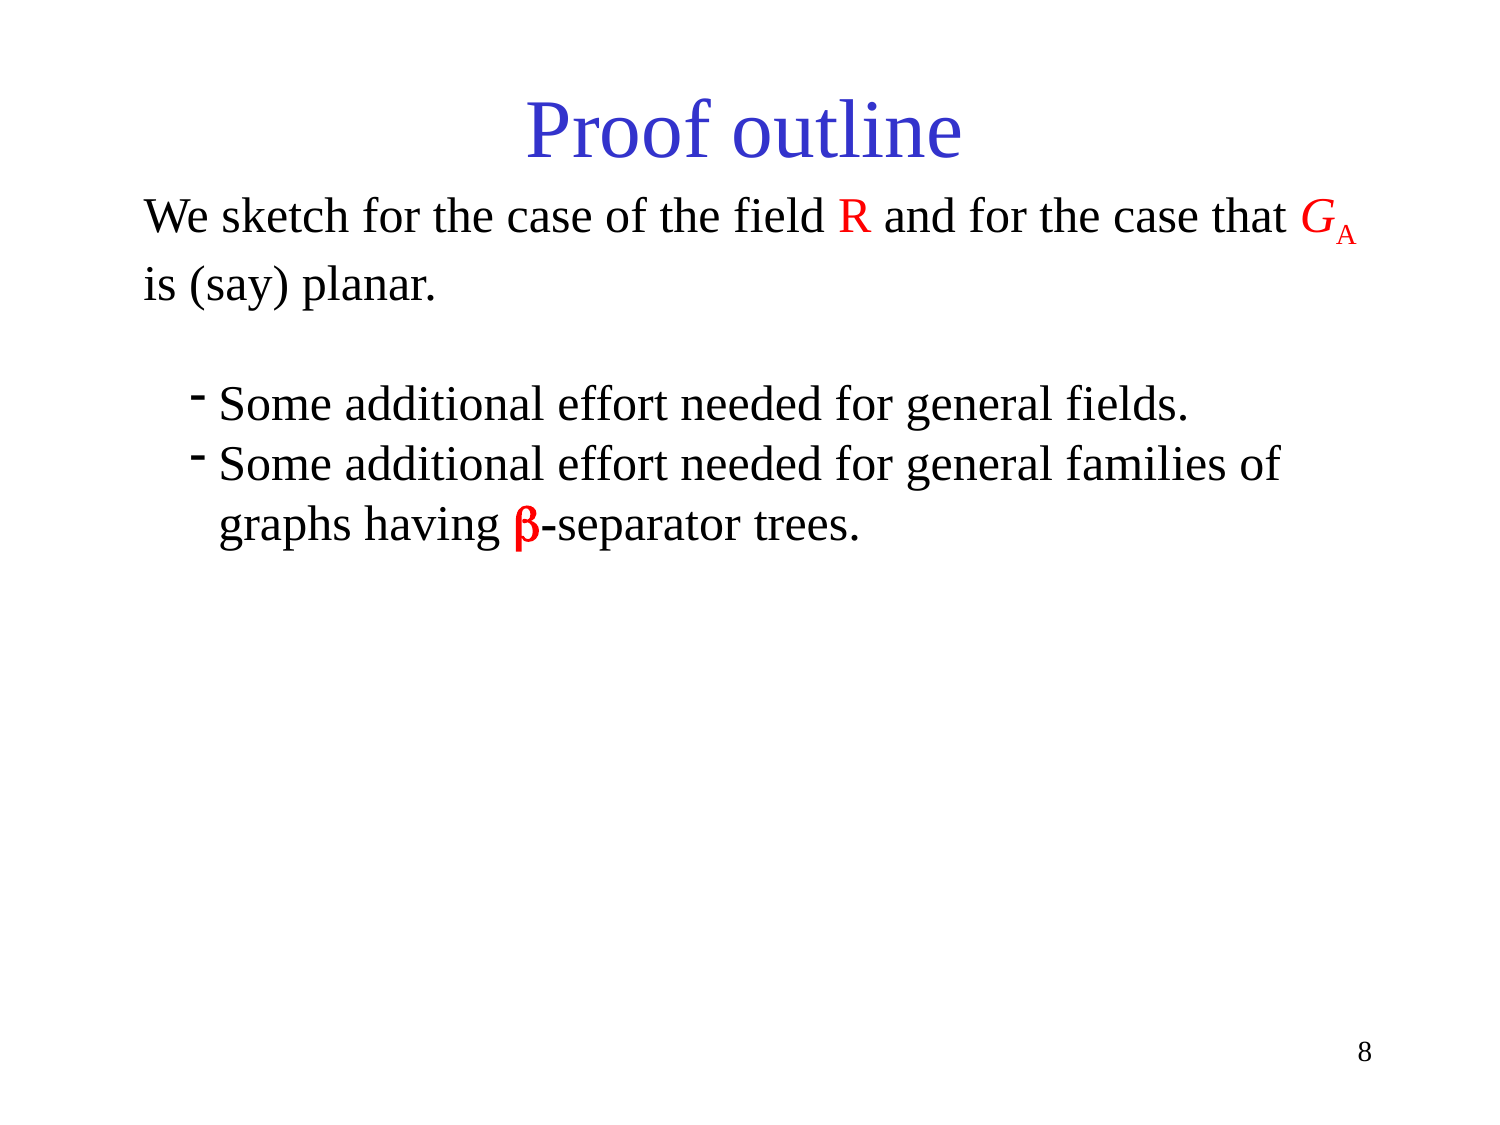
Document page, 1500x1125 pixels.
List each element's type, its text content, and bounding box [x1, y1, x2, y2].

slide_number 8 [1074, 1024, 1388, 1101]
text_box We sketch for the case of the field R and for the case that GA is (say) planar. Some additional effort needed for general fields. Some additional effort needed for general families of graphs having -separator trees. [99, 174, 1398, 558]
title Proof outline [68, 68, 1422, 180]
